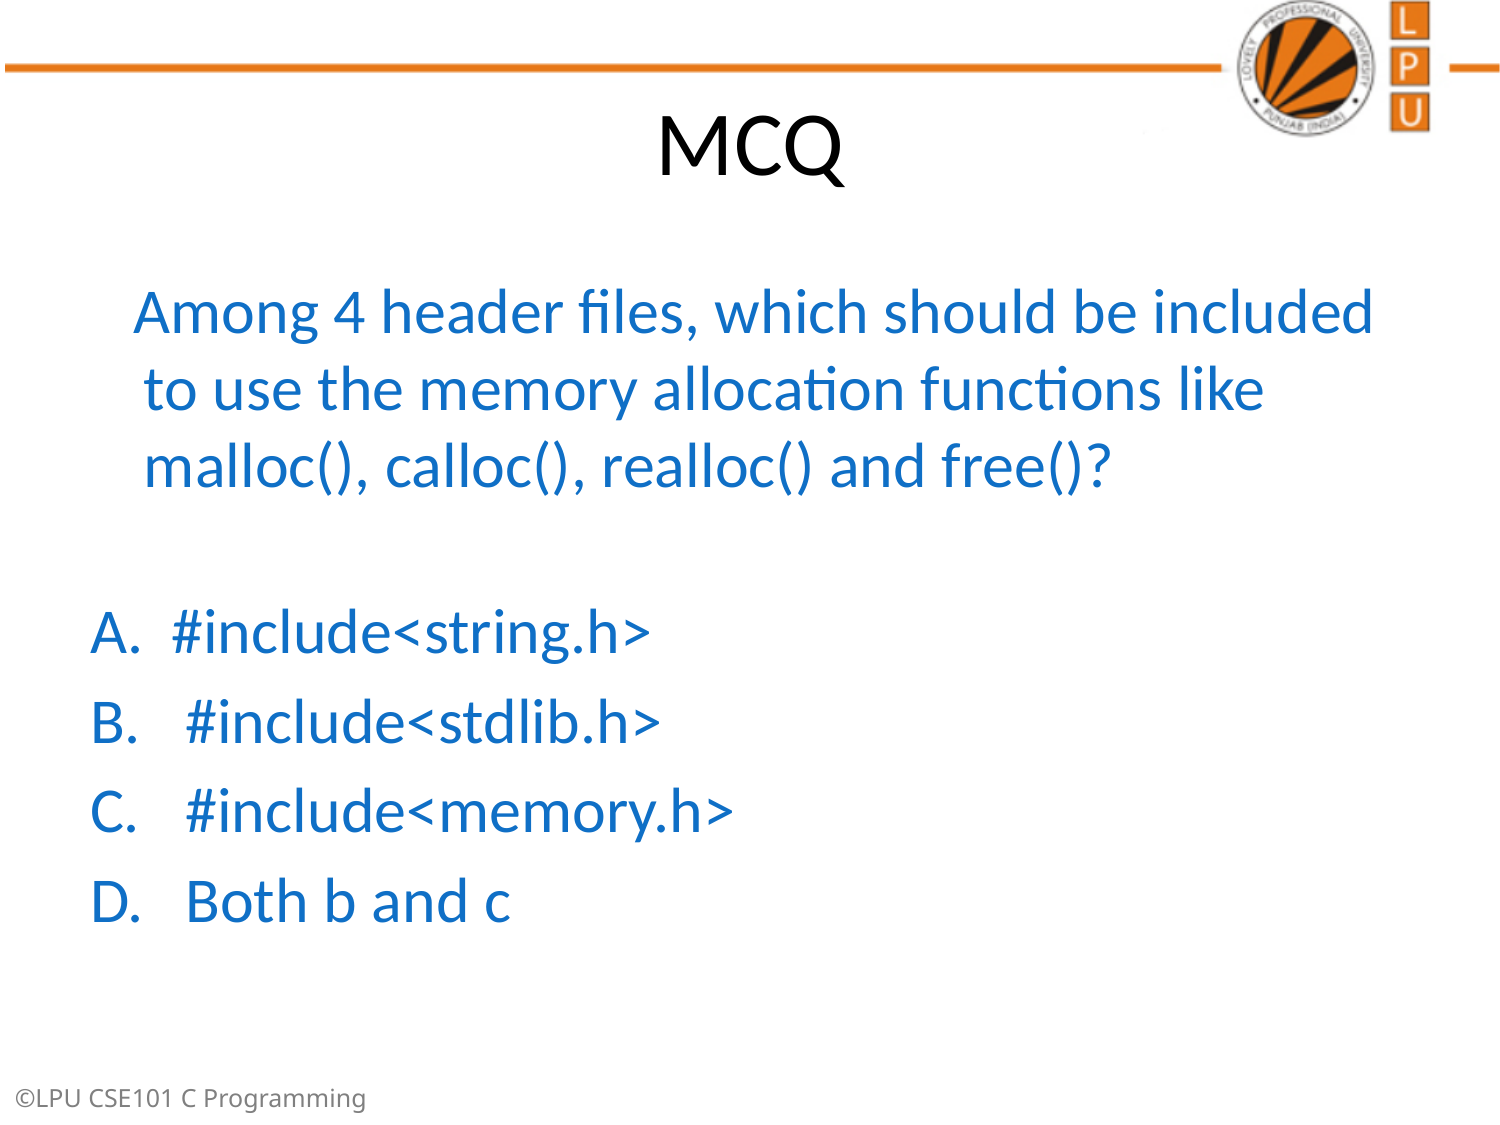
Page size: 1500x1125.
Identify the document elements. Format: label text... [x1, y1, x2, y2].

picture [5, 0, 1500, 155]
list Among 4 header files, which should be included to use the memory allocation functions like malloc(), calloc(), realloc() and free()? #include<string.h> #include<stdlib.h> #include<memory.h> Both b and c [75, 262, 1425, 1005]
title MCQ [75, 45, 1425, 233]
